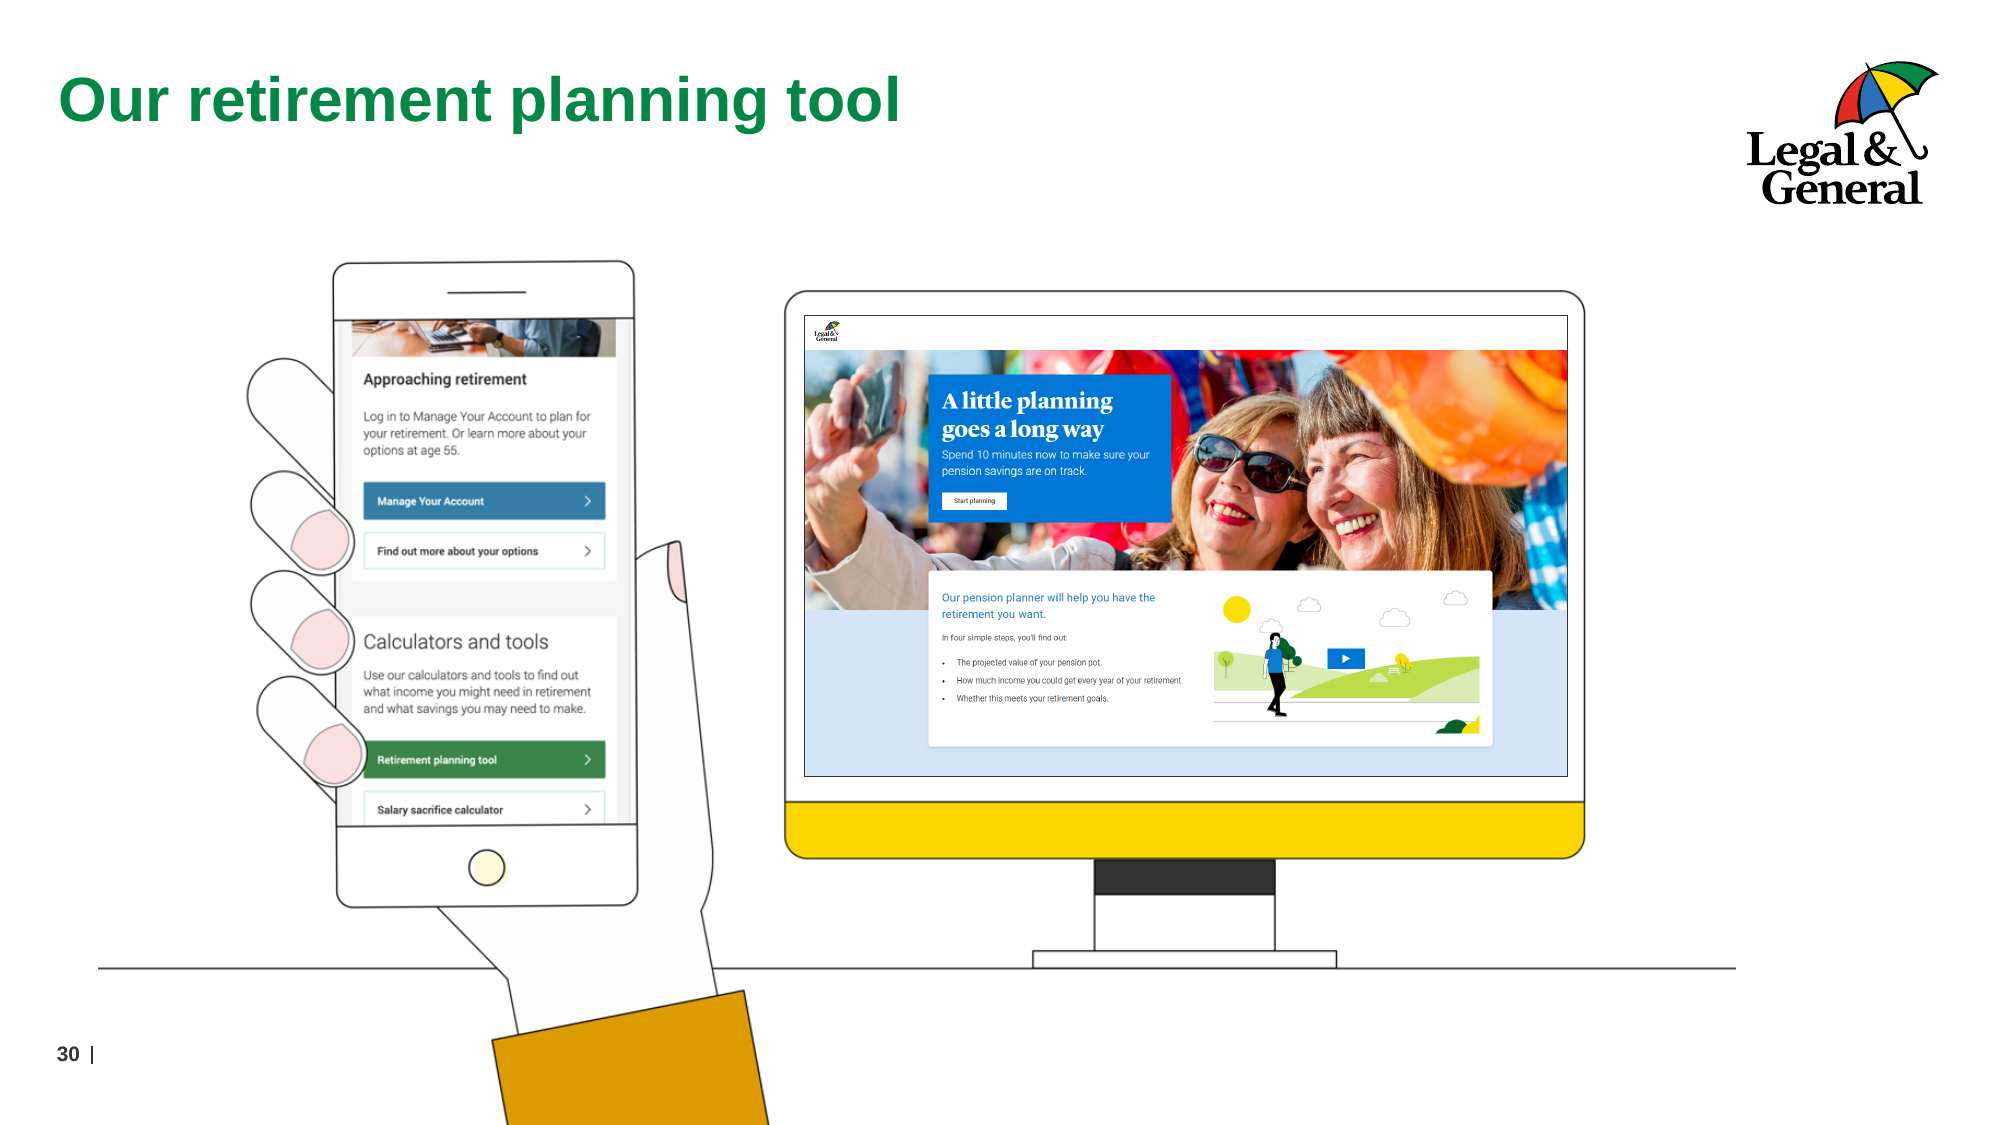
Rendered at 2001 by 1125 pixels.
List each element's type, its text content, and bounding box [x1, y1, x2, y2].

slide_number 30 [8, 1036, 80, 1070]
picture [98, 218, 1736, 1125]
text_box Our retirement planning tool [58, 59, 1268, 216]
